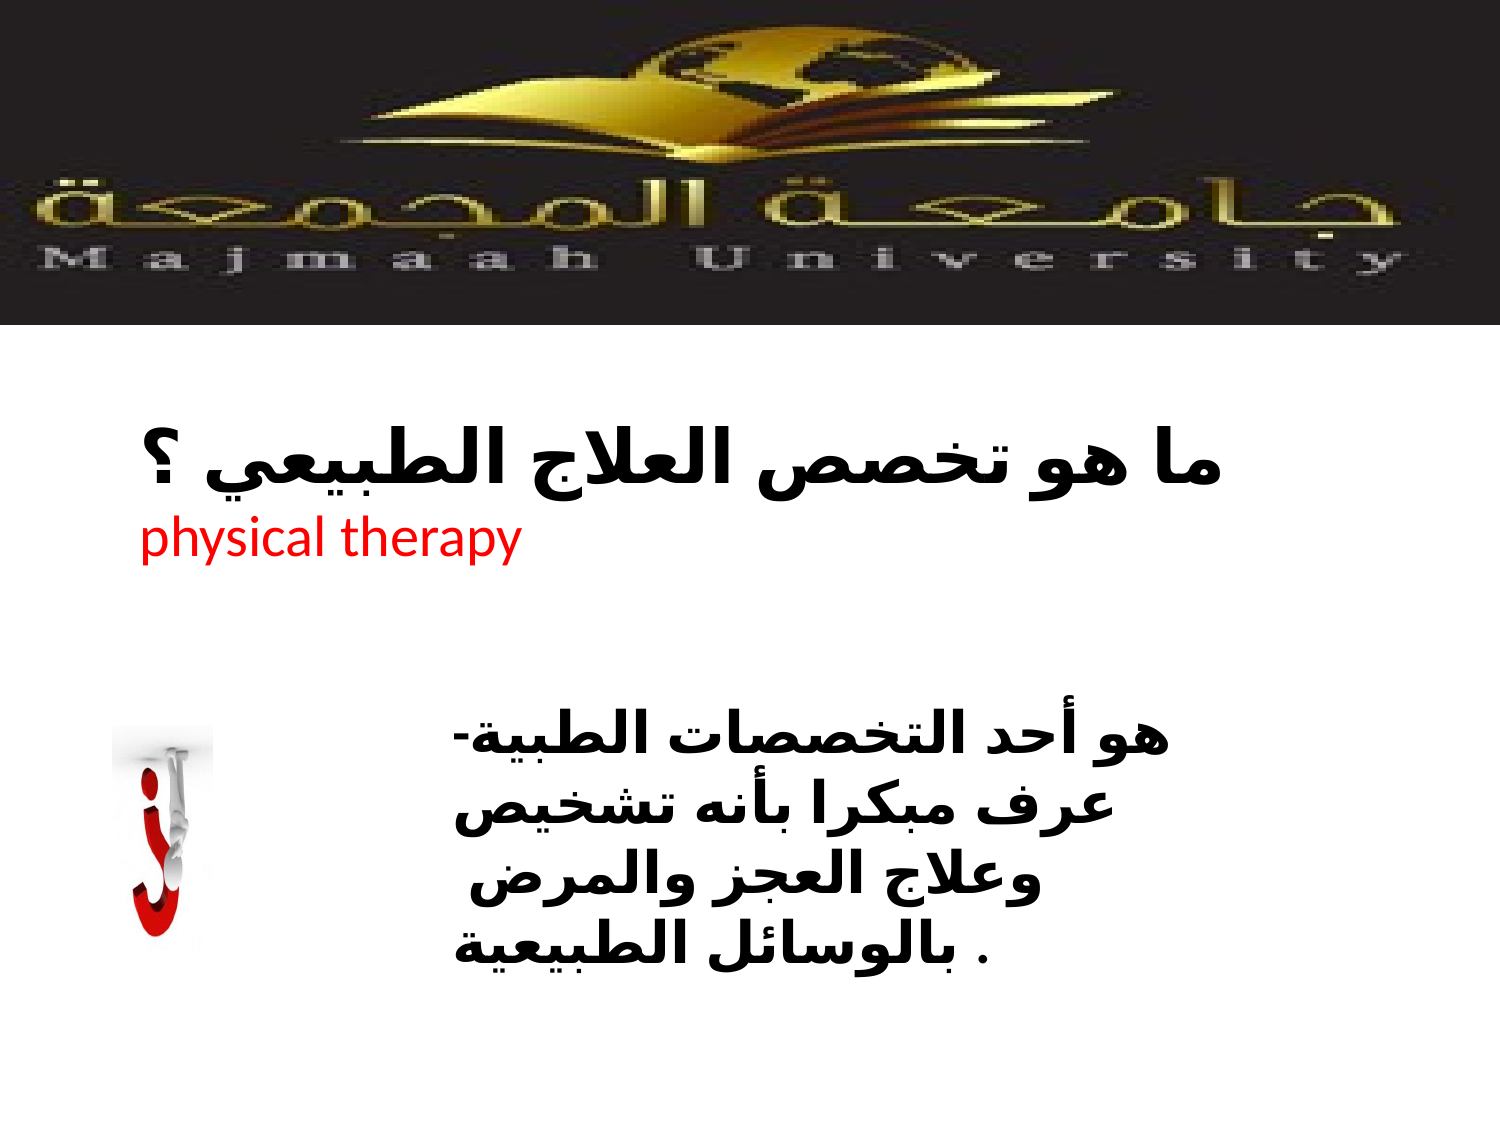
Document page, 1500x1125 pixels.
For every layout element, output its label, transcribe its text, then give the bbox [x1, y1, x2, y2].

picture [112, 724, 213, 951]
text_box ما هو تخصص العلاج الطبيعي ؟ physical therapy [125, 401, 1350, 576]
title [0, 0, 1500, 326]
text_box -هو أحد التخصصات الطبية عرف مبكرا بأنه تشخيص وعلاج العجز والمرض بالوسائل الطبيعية . [437, 687, 1288, 1053]
text_box [262, 450, 438, 511]
